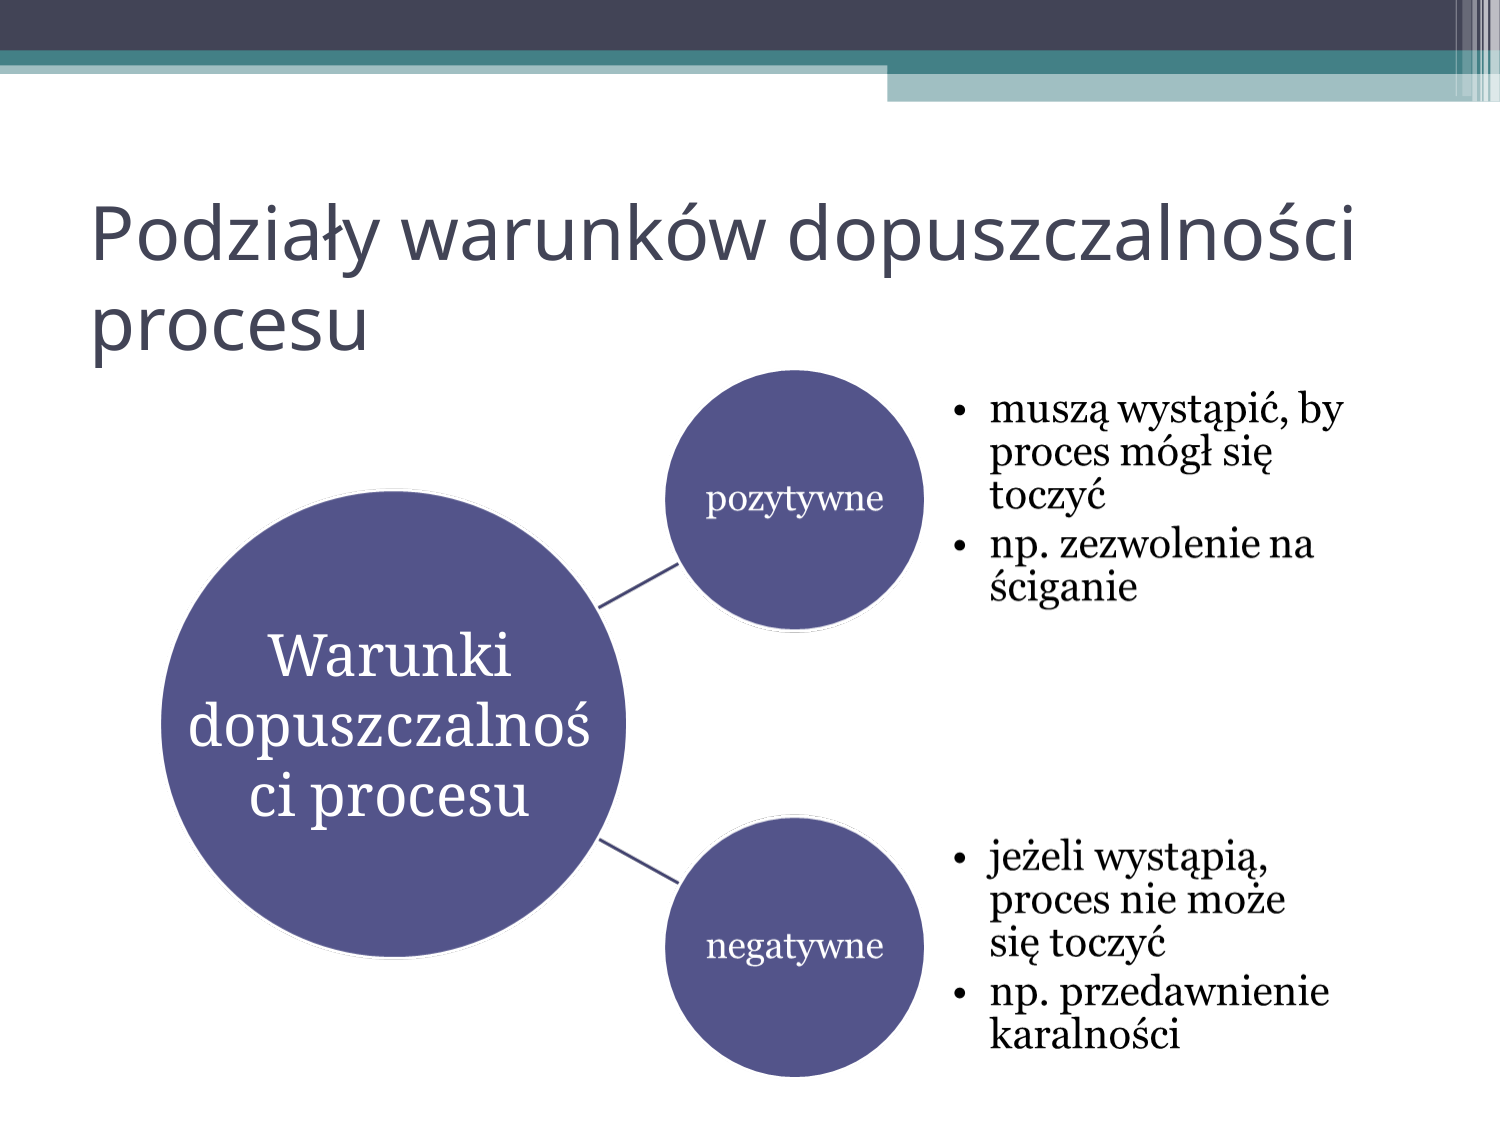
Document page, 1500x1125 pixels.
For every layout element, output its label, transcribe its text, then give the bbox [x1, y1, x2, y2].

text_box Podziały warunków dopuszczalności procesu [74, 187, 1425, 363]
picture [74, 367, 1425, 1082]
